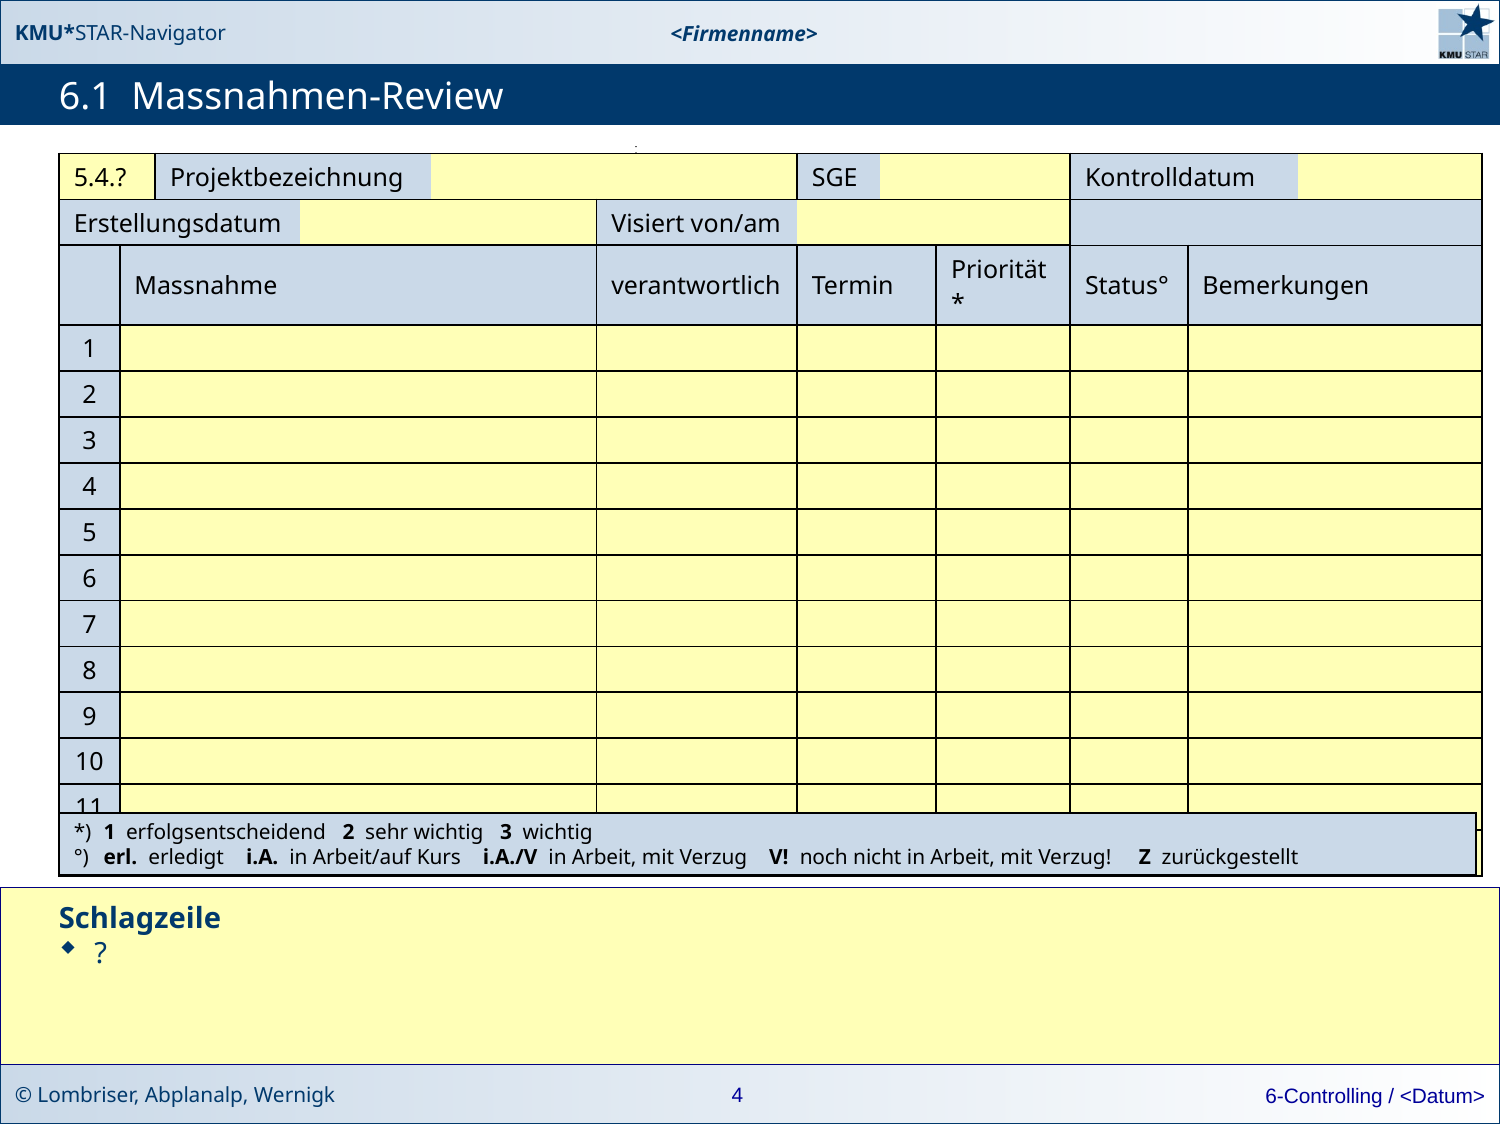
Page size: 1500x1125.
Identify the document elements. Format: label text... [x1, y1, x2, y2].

table_cell [937, 785, 1069, 813]
table_cell [937, 464, 1069, 508]
table_cell verantwortlich [597, 246, 796, 324]
table_cell [937, 510, 1069, 554]
text_box *) 1 erfolgsentscheidend 2 sehr wichtig 3 wichtig °) erl. erledigt i.A. in Arbeit/auf Kurs i.A./V in Arbeit, mit Verzug V! noch nicht in Arbeit, mit Verzug! Z zurückgestellt [58, 813, 1477, 875]
table_cell [937, 326, 1069, 370]
table_cell [1071, 556, 1187, 600]
table_cell [597, 326, 796, 370]
table_cell [1189, 693, 1481, 737]
table_cell 10 [60, 739, 119, 783]
table_cell [1071, 464, 1187, 508]
table_cell [1189, 785, 1481, 829]
table_cell 6 [60, 556, 119, 600]
table_cell [121, 510, 596, 554]
table_cell [121, 785, 596, 813]
table_cell [798, 601, 935, 646]
table_cell [1071, 418, 1187, 462]
table_cell 7 [60, 601, 119, 646]
table_cell [1071, 647, 1187, 691]
table_cell [1189, 601, 1481, 646]
table_cell [597, 785, 796, 813]
table_header Projektbezeichnung [156, 154, 431, 199]
table_cell [121, 464, 596, 508]
table_cell [1071, 693, 1187, 737]
table_cell [1071, 785, 1187, 813]
table_cell [1071, 200, 1481, 245]
table_cell [937, 556, 1069, 600]
table_cell [1477, 831, 1481, 875]
table_cell Status° [1071, 246, 1187, 324]
table_cell 3 [60, 418, 119, 462]
table_cell [1071, 372, 1187, 416]
table_cell [937, 372, 1069, 416]
table_cell [597, 693, 796, 737]
table_cell Termin [798, 246, 935, 324]
table_cell [798, 510, 935, 554]
table_cell [798, 785, 935, 813]
table_cell [597, 739, 796, 783]
slide_number 4 [700, 1065, 774, 1124]
table_cell [300, 200, 596, 244]
table_cell [937, 418, 1069, 462]
table_cell [798, 326, 935, 370]
table_cell [597, 418, 796, 462]
table_cell 11 [60, 785, 119, 813]
table_cell [121, 693, 596, 737]
table_cell [1189, 556, 1481, 600]
table_cell [937, 693, 1069, 737]
table_cell [1189, 326, 1481, 370]
table_cell [597, 556, 796, 600]
text_box Schlagzeile ? [0, 887, 1500, 1065]
table_cell [597, 601, 796, 646]
table_cell 2 [60, 372, 119, 416]
table_cell [1189, 739, 1481, 783]
table_header [1298, 154, 1481, 199]
picture [1436, 3, 1496, 61]
table_cell [798, 464, 935, 508]
table_cell [597, 464, 796, 508]
table_cell [1189, 464, 1481, 508]
table_cell Bemerkungen [1189, 246, 1481, 324]
table_cell [1189, 418, 1481, 462]
table_header 5.4.? [60, 154, 154, 199]
table_header [880, 154, 1069, 199]
table_cell [121, 647, 596, 691]
table_cell [121, 372, 596, 416]
table_cell [1071, 510, 1187, 554]
table_header SGE [798, 154, 880, 199]
table_cell 4 [60, 464, 119, 508]
table_cell [1189, 510, 1481, 554]
table_cell Massnahme [121, 246, 596, 324]
title 6.1 Massnahmen-Review [59, 64, 1453, 124]
table_cell [597, 372, 796, 416]
table_cell [798, 556, 935, 600]
table_cell 5 [60, 510, 119, 554]
table_cell [798, 739, 935, 783]
table_header [431, 154, 796, 199]
table_cell [597, 647, 796, 691]
table_cell 1 [60, 326, 119, 370]
table_cell 8 [60, 647, 119, 691]
table_cell Priorität* [937, 246, 1069, 324]
table_cell [121, 601, 596, 646]
table_cell [1189, 647, 1481, 691]
table_cell [121, 739, 596, 783]
table_cell [1071, 601, 1187, 646]
table_cell [1071, 326, 1187, 370]
table_cell [798, 693, 935, 737]
table_cell [597, 510, 796, 554]
table_cell [937, 739, 1069, 783]
table_cell [121, 326, 596, 370]
table_cell [121, 418, 596, 462]
table_cell [1071, 739, 1187, 783]
footer 6-Controlling / <Datum> [1024, 1065, 1500, 1125]
table_cell [60, 246, 119, 324]
table_cell [937, 601, 1069, 646]
table_cell 9 [60, 693, 119, 737]
table_cell [1189, 372, 1481, 416]
table_cell Visiert von/am [597, 200, 797, 244]
table_cell [937, 647, 1069, 691]
table_cell [798, 647, 935, 691]
table_cell [797, 200, 1069, 244]
table_cell [121, 556, 596, 600]
table_cell [798, 418, 935, 462]
table_cell [798, 372, 935, 416]
table_header Kontrolldatum [1071, 154, 1298, 199]
table_cell Erstellungsdatum [60, 200, 300, 244]
